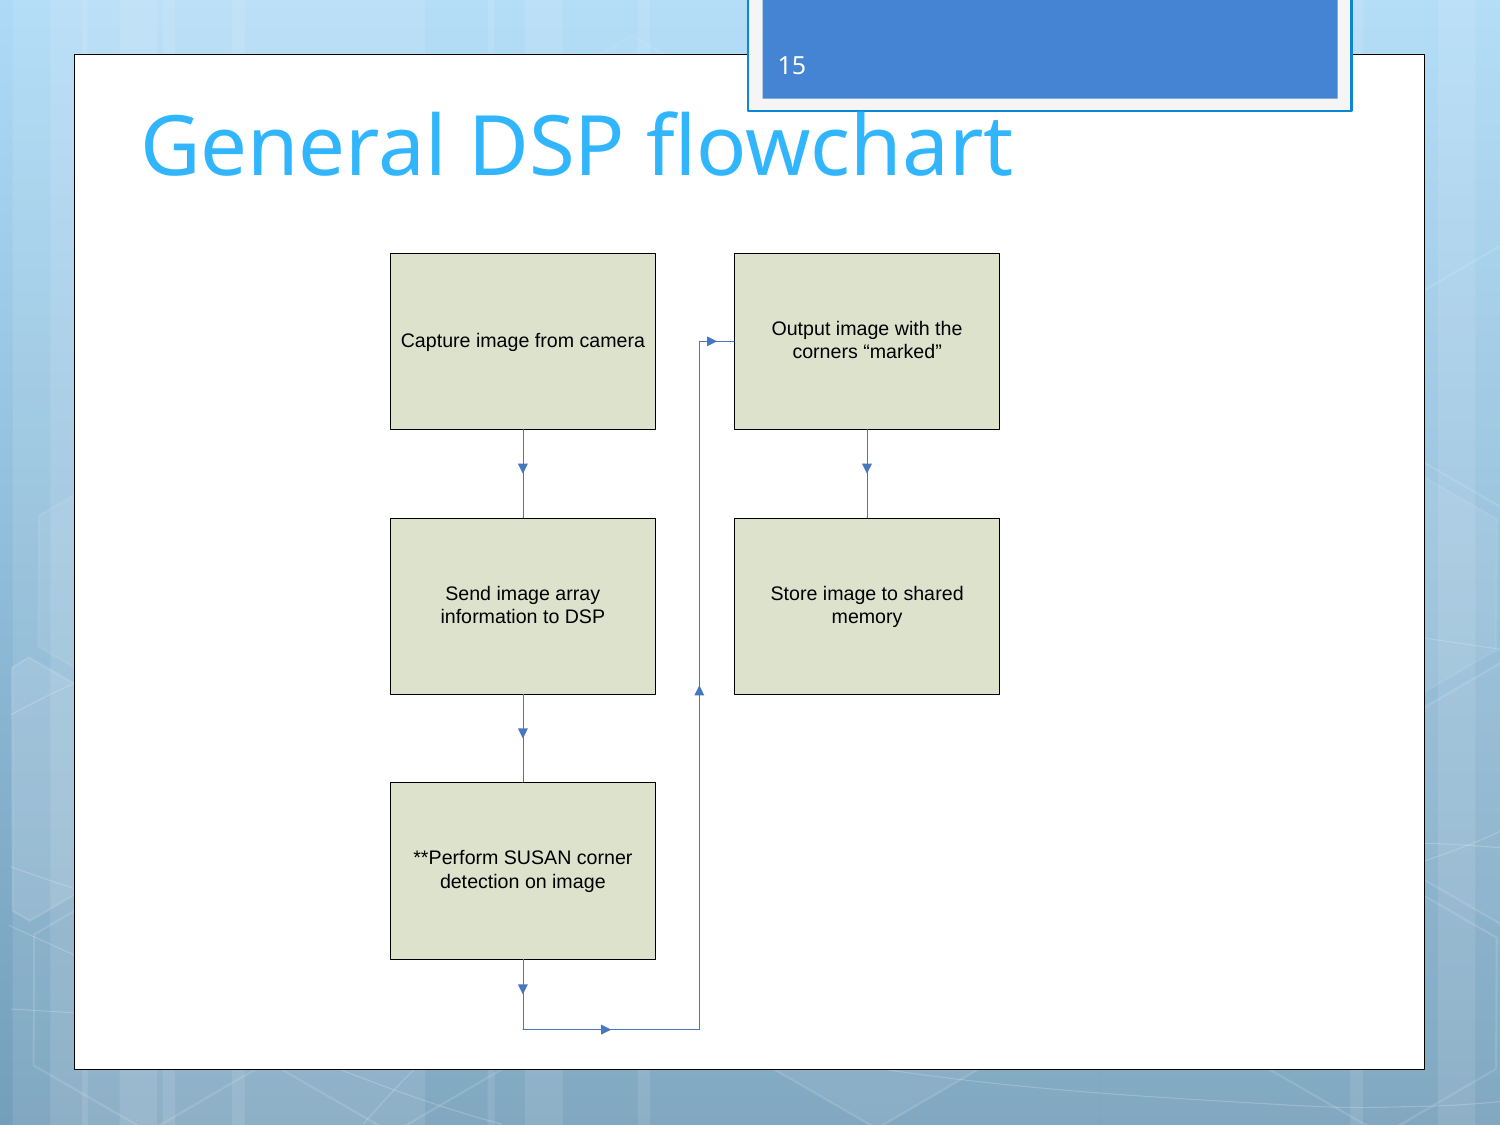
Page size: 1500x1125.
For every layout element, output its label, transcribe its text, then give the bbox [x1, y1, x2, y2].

text_box General DSP flowchart [124, 62, 1400, 200]
slide_number 15 [762, 36, 982, 62]
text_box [387, 249, 1003, 1038]
